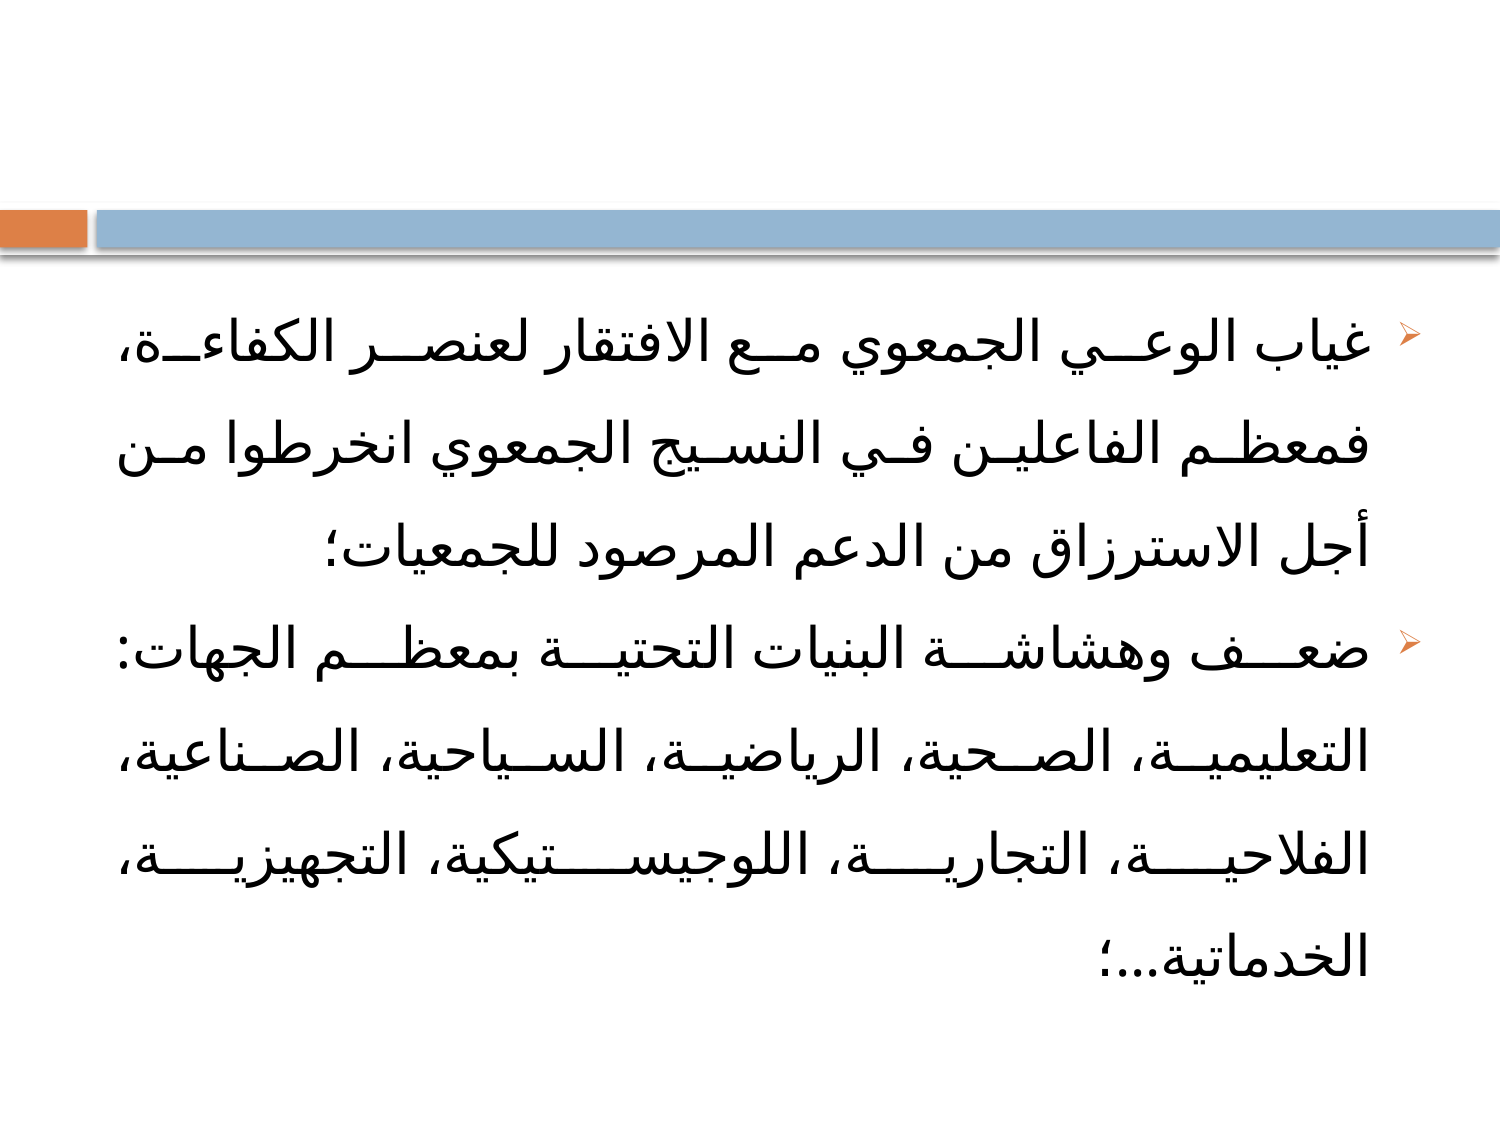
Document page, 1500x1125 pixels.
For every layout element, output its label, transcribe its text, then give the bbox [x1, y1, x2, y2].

list غياب الوعي الجمعوي مع الافتقار لعنصر الكفاءة، فمعظم الفاعلين في النسيج الجمعوي انخرطوا من أجل الاسترزاق من الدعم المرصود للجمعيات؛ ضعف وهشاشة البنيات التحتية بمعظم الجهات: التعليمية، الصحية، الرياضية، السياحية، الصناعية، الفلاحية، التجارية، اللوجيستيكية، التجهيزية، الخدماتية...؛ [100, 262, 1438, 1000]
